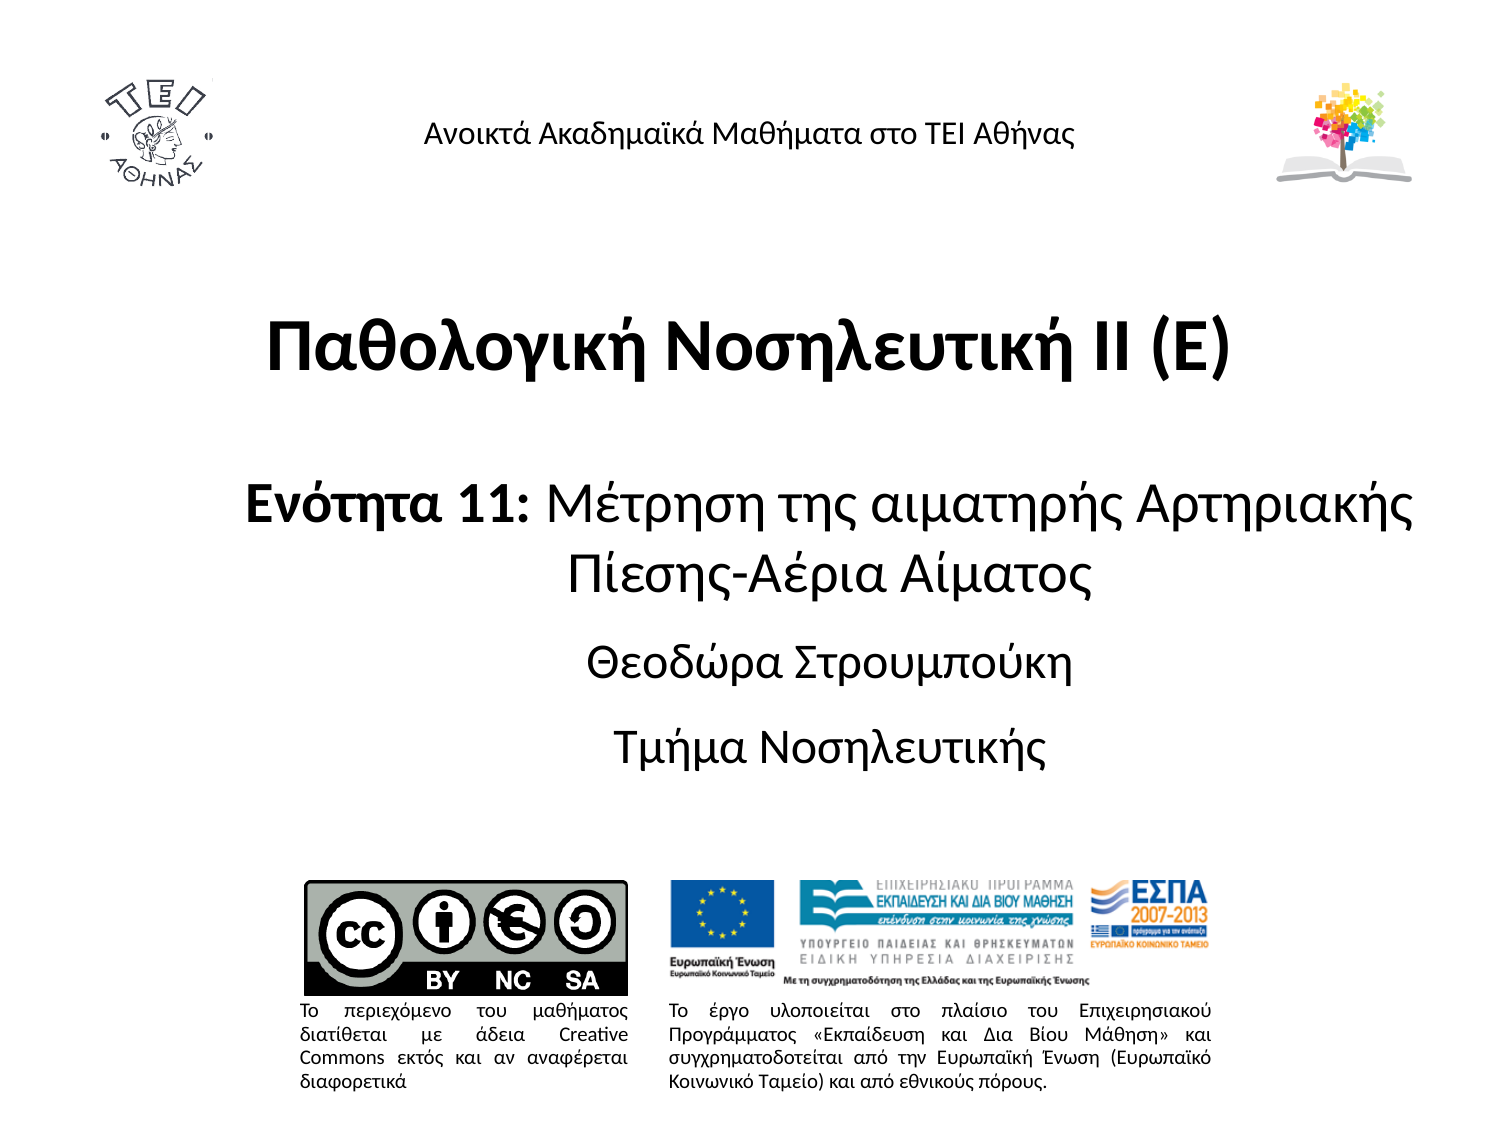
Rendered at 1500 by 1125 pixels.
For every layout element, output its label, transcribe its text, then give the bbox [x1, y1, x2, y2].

table_header Το περιεχόμενο του μαθήματος διατίθεται με άδεια Creative Commons εκτός και αν αναφέρεται διαφορετικά [289, 999, 640, 1125]
title Παθολογική Νοσηλευτική ΙΙ (Ε) [112, 219, 1388, 461]
picture [100, 77, 213, 193]
text_box Ανοικτά Ακαδημαϊκά Μαθήματα στο ΤΕΙ Αθήνας [217, 103, 1268, 159]
picture [1273, 77, 1414, 185]
table_header Το έργο υλοποιείται στο πλαίσιο του Επιχειρησιακού Προγράμματος «Εκπαίδευση και Δια Βίου Μάθηση» και συγχρηματοδοτείται από την Ευρωπαϊκή Ένωση (Ευρωπαϊκό Κοινωνικό Ταμείο) και από εθνικούς πόρους. [640, 999, 1223, 1125]
picture [303, 880, 628, 996]
picture [663, 880, 1214, 996]
subtitle Ενότητα 11: Μέτρηση της αιματηρής Αρτηριακής Πίεσης-Αέρια Αίματος Θεοδώρα Στρουμπούκη Τμήμα Νοσηλευτικής [224, 456, 1436, 796]
